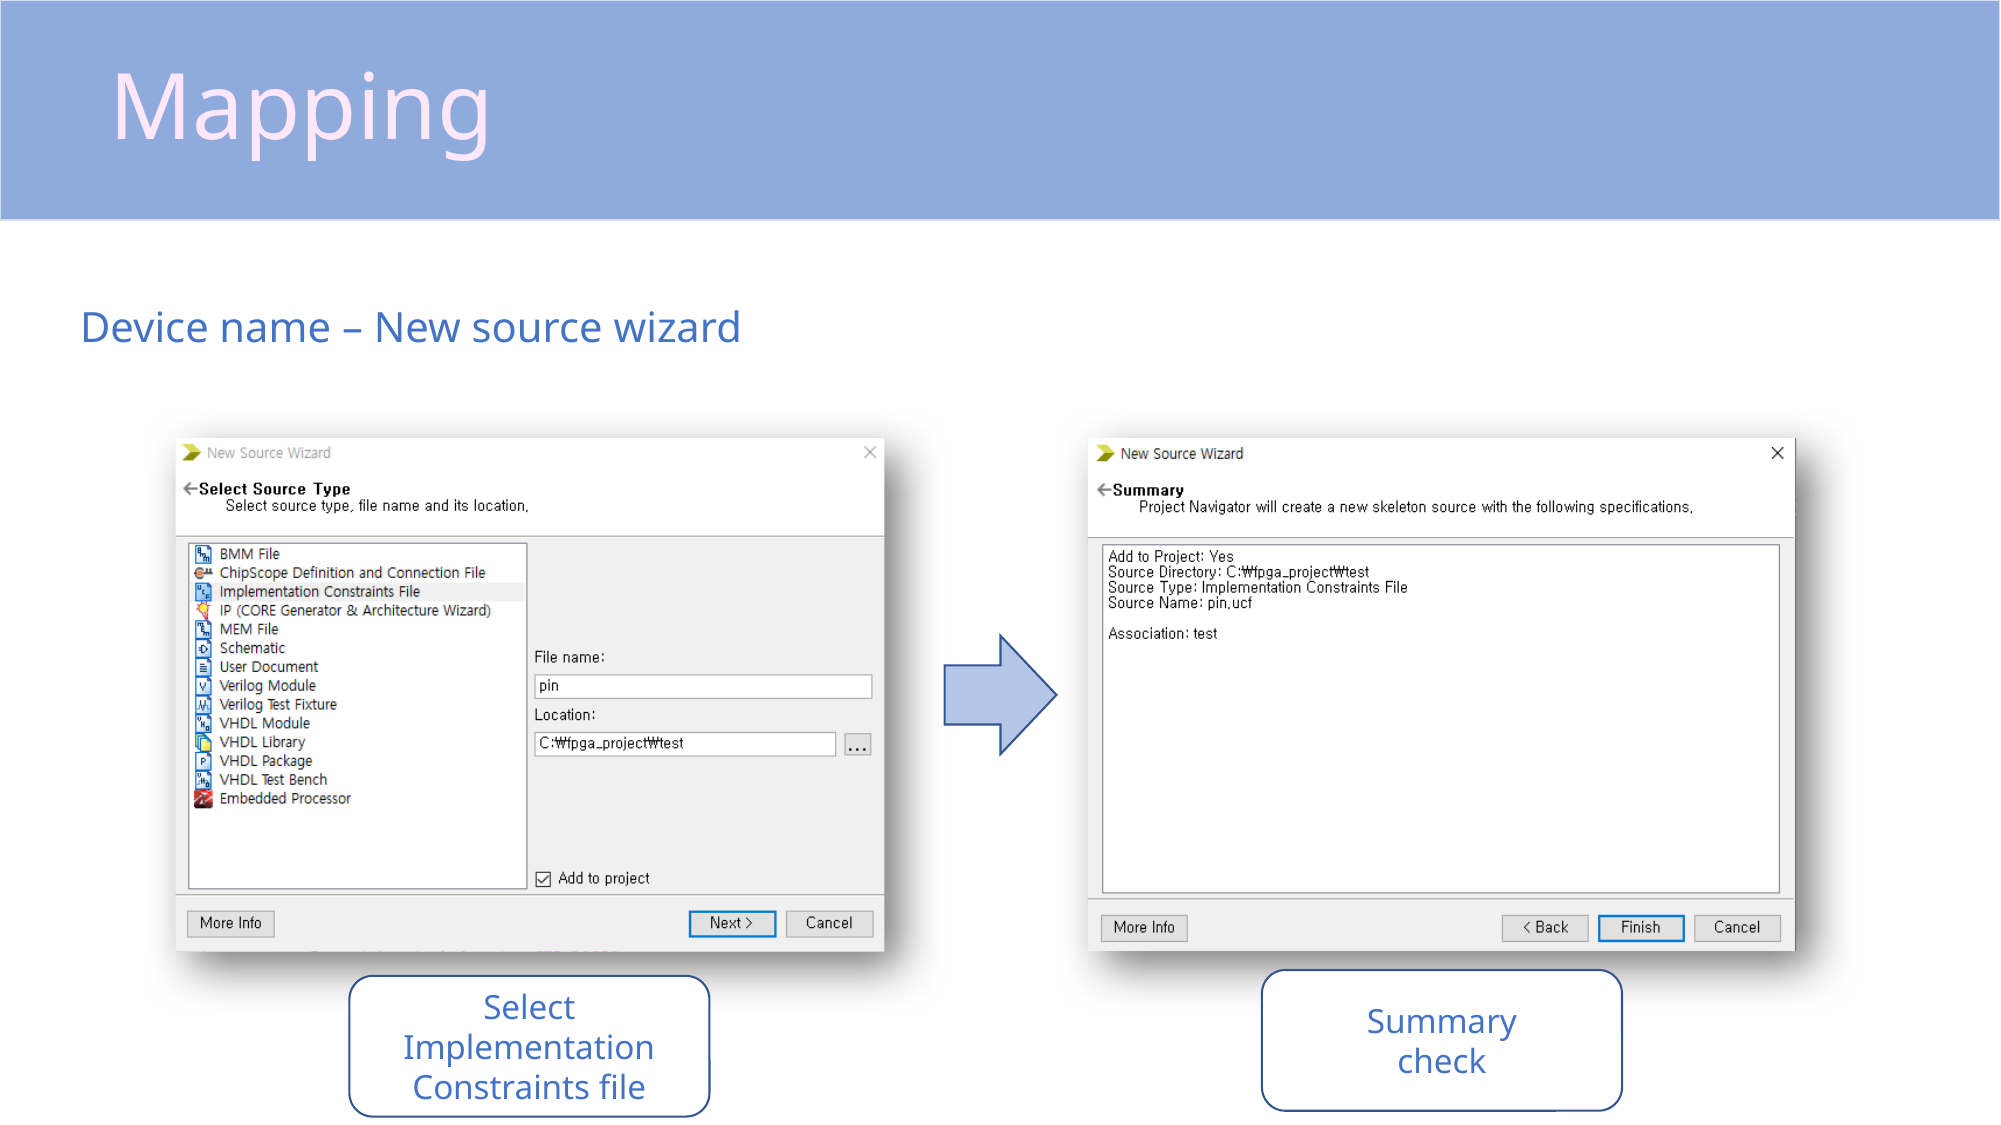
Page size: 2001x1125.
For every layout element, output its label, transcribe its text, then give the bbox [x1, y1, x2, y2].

text_box [0, 0, 2000, 221]
text_box Summary check [1260, 968, 1624, 1112]
picture [1087, 438, 1797, 951]
title Mapping [94, 5, 1534, 216]
list Device name – New source wizard [65, 298, 1602, 1041]
text_box Select Implementation Constraints file [348, 974, 711, 1118]
picture [175, 438, 885, 952]
text_box [943, 633, 1058, 757]
